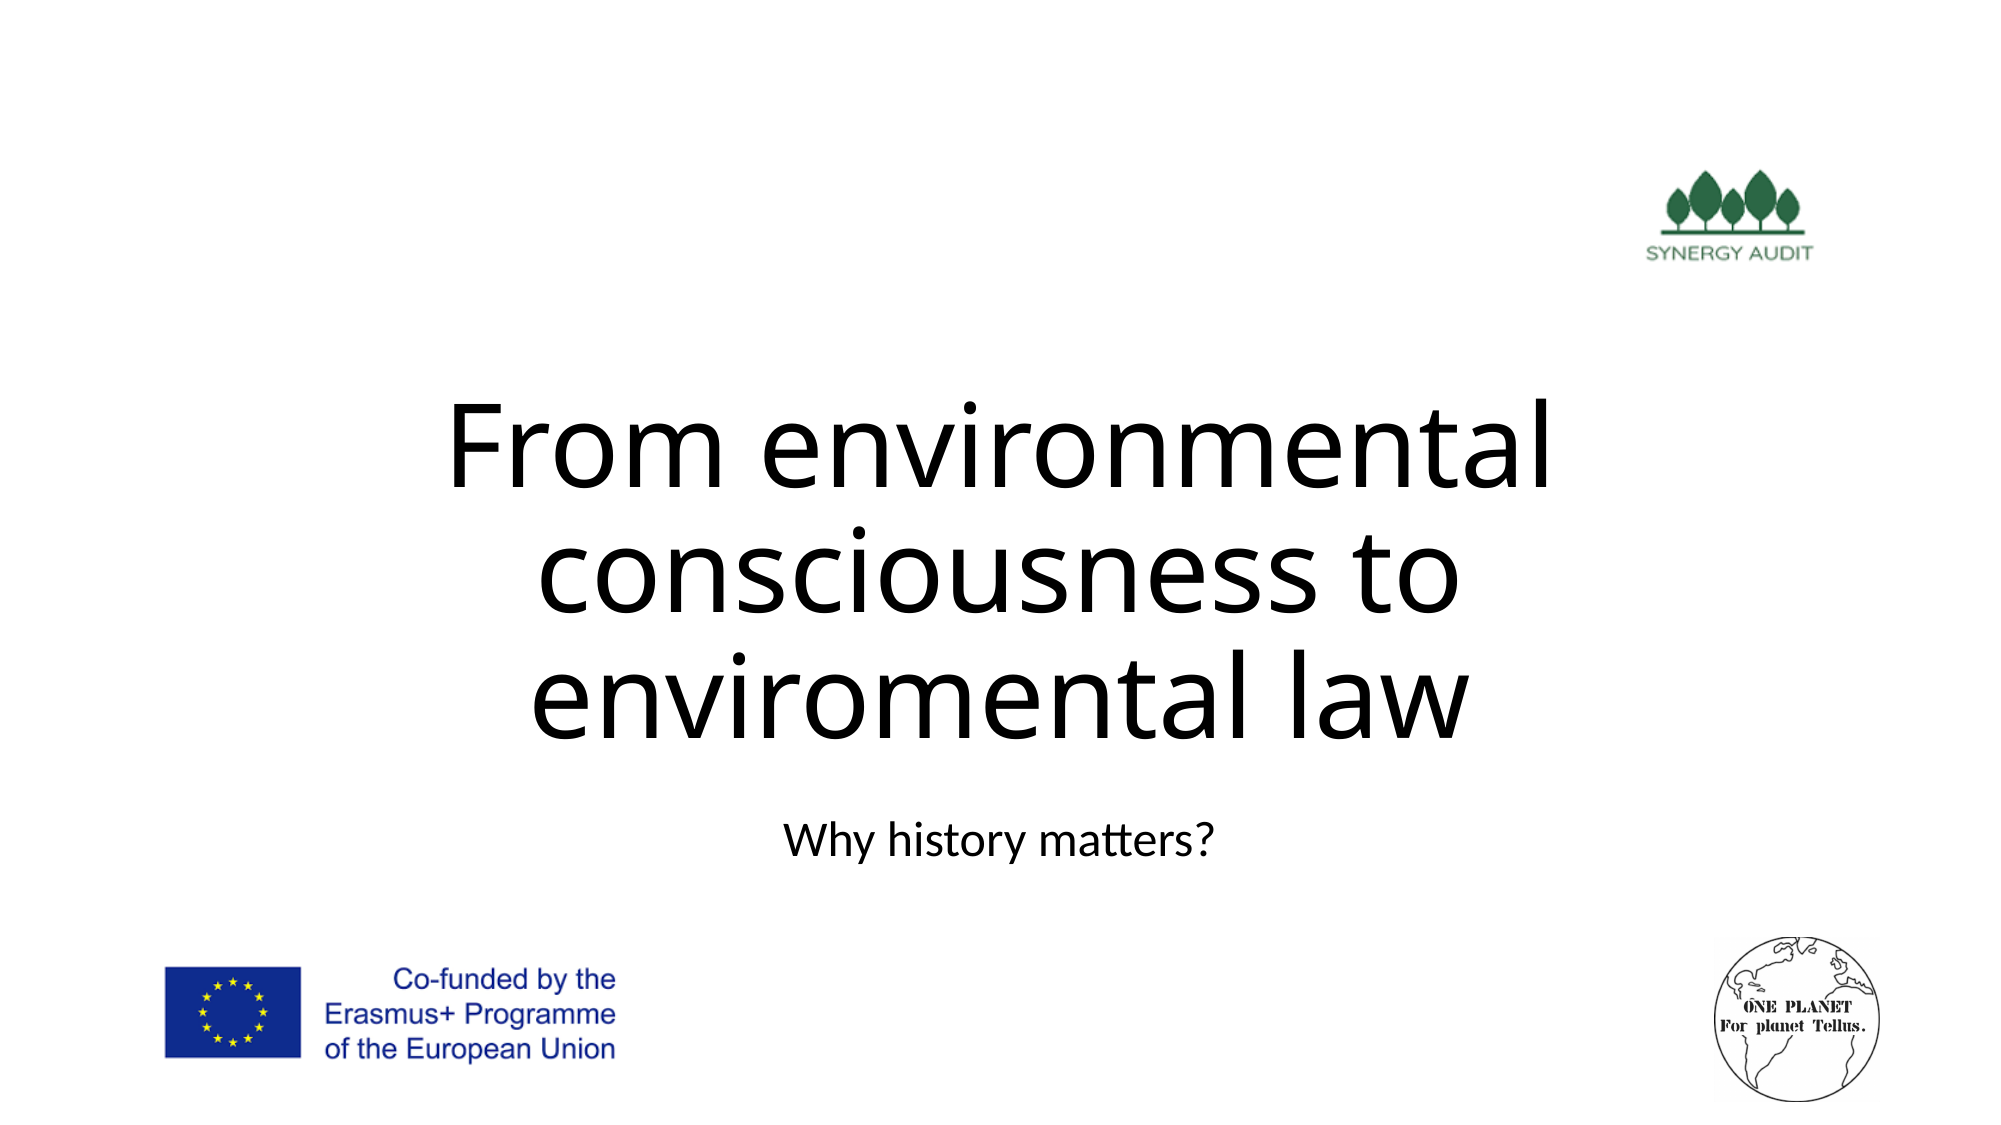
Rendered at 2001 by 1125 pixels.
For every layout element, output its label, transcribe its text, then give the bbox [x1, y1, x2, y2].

picture [1552, 74, 1915, 380]
picture [1714, 937, 1880, 1102]
title From environmental consciousness to enviromental law [249, 379, 1750, 724]
picture [137, 941, 640, 1085]
subtitle Why history matters? [249, 724, 1750, 997]
